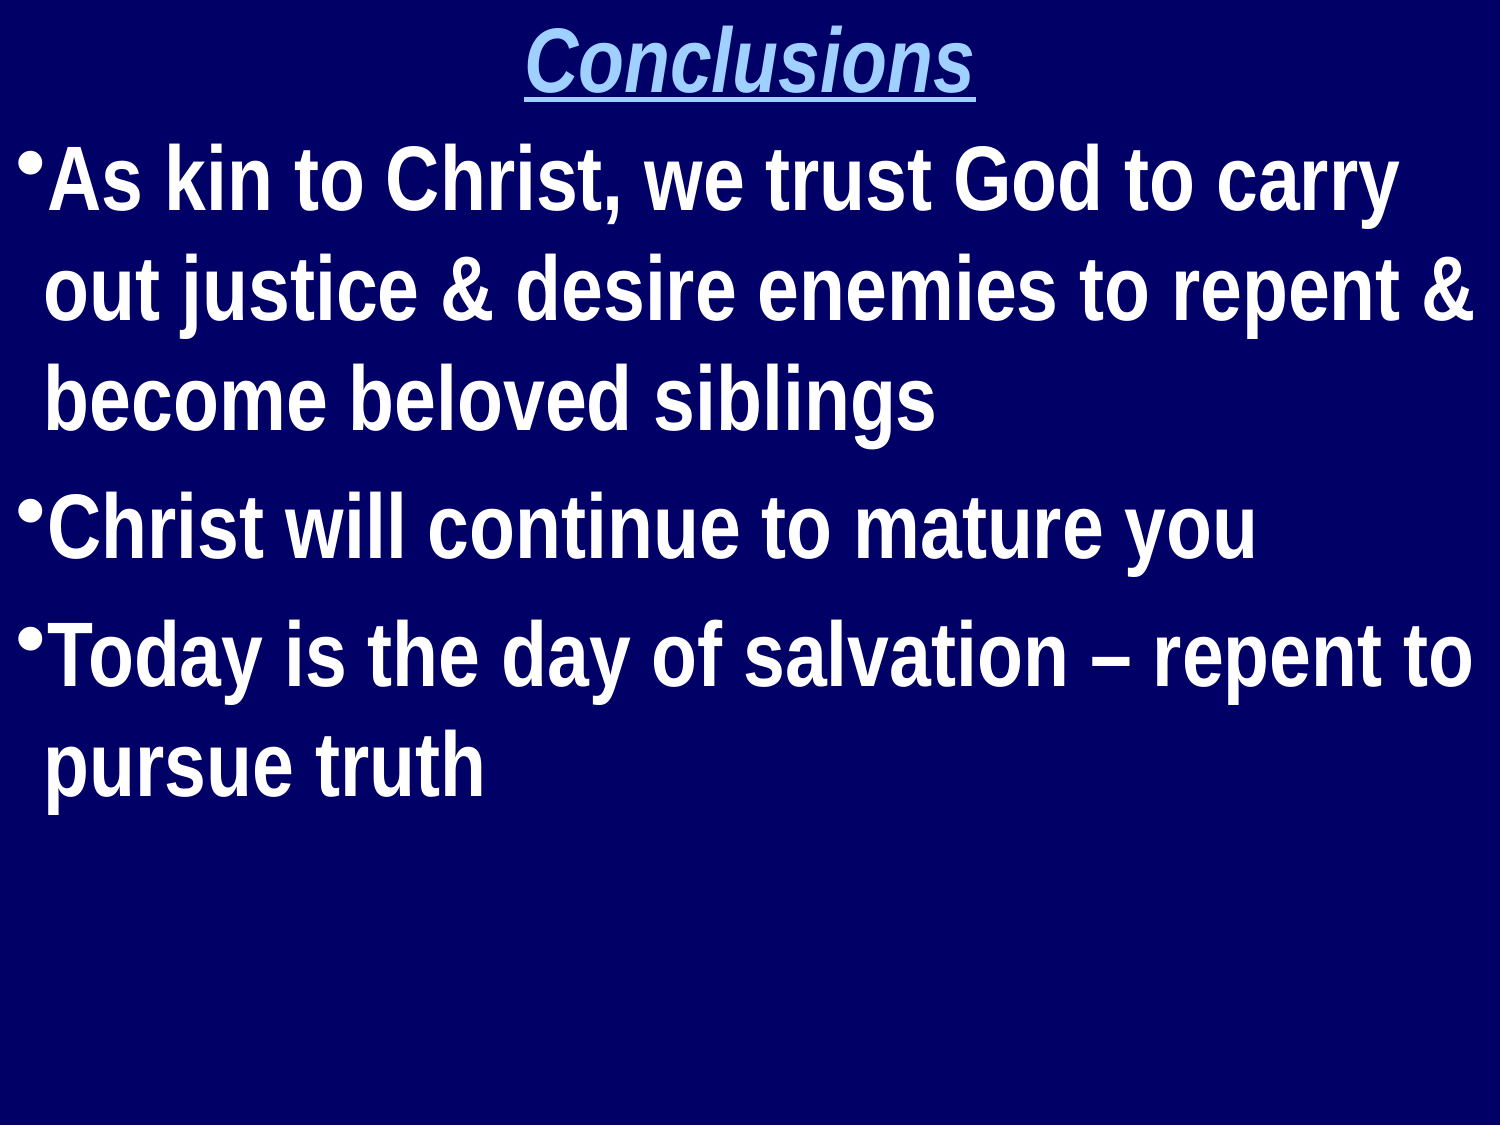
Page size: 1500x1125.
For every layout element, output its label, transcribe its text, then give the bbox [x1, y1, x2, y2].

title Conclusions [0, 0, 1500, 111]
list As kin to Christ, we trust God to carry out justice & desire enemies to repent & become beloved siblings Christ will continue to mature you Today is the day of salvation – repent to pursue truth [0, 111, 1500, 1125]
